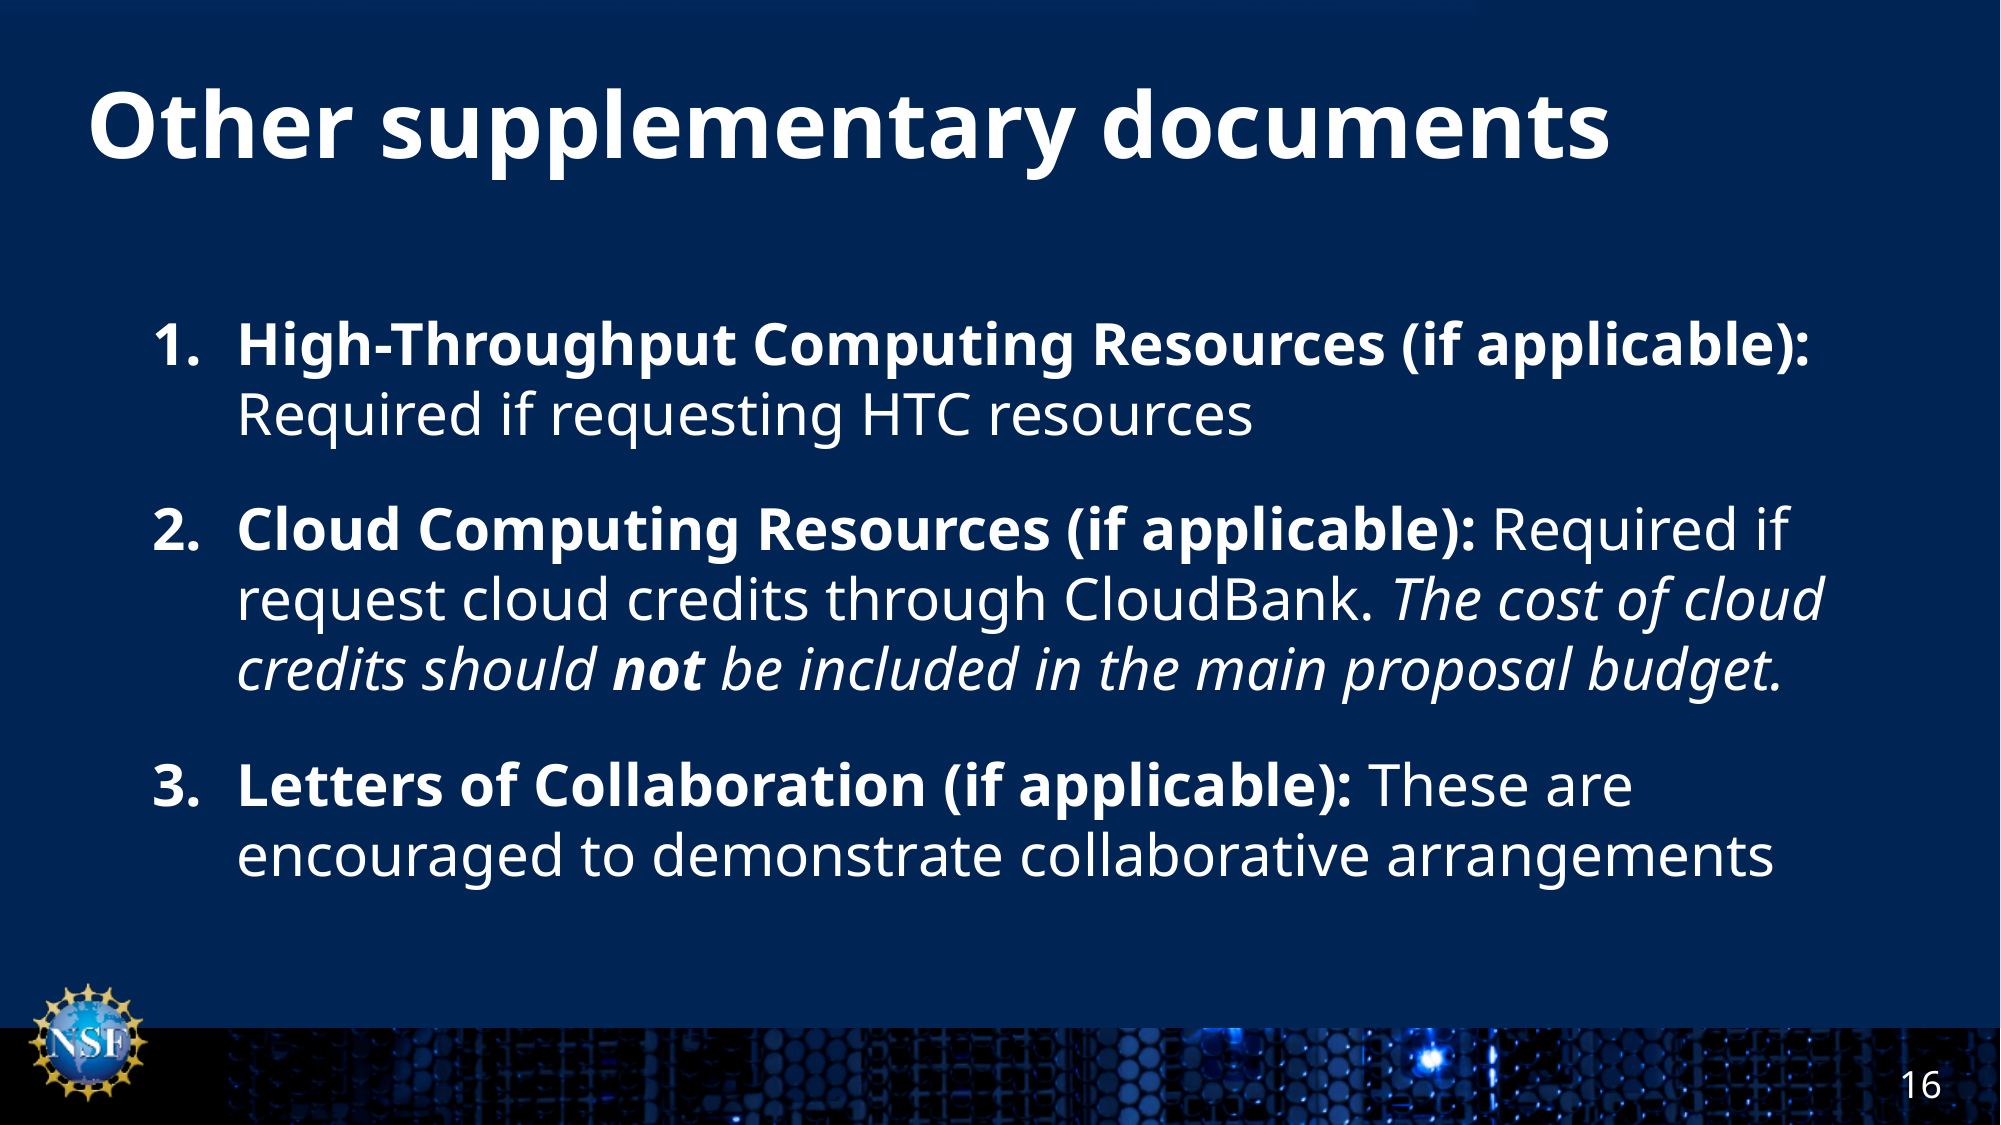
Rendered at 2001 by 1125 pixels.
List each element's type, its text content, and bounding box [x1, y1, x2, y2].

title Other supplementary documents [71, 20, 1797, 238]
picture [0, 981, 2000, 1125]
slide_number 16 [1506, 1053, 1957, 1114]
list High-Throughput Computing Resources (if applicable): Required if requesting HTC resources Cloud Computing Resources (if applicable): Required if request cloud credits through CloudBank. The cost of cloud credits should not be included in the main proposal budget. Letters of Collaboration (if applicable): These are encouraged to demonstrate collaborative arrangements [137, 299, 1863, 1014]
